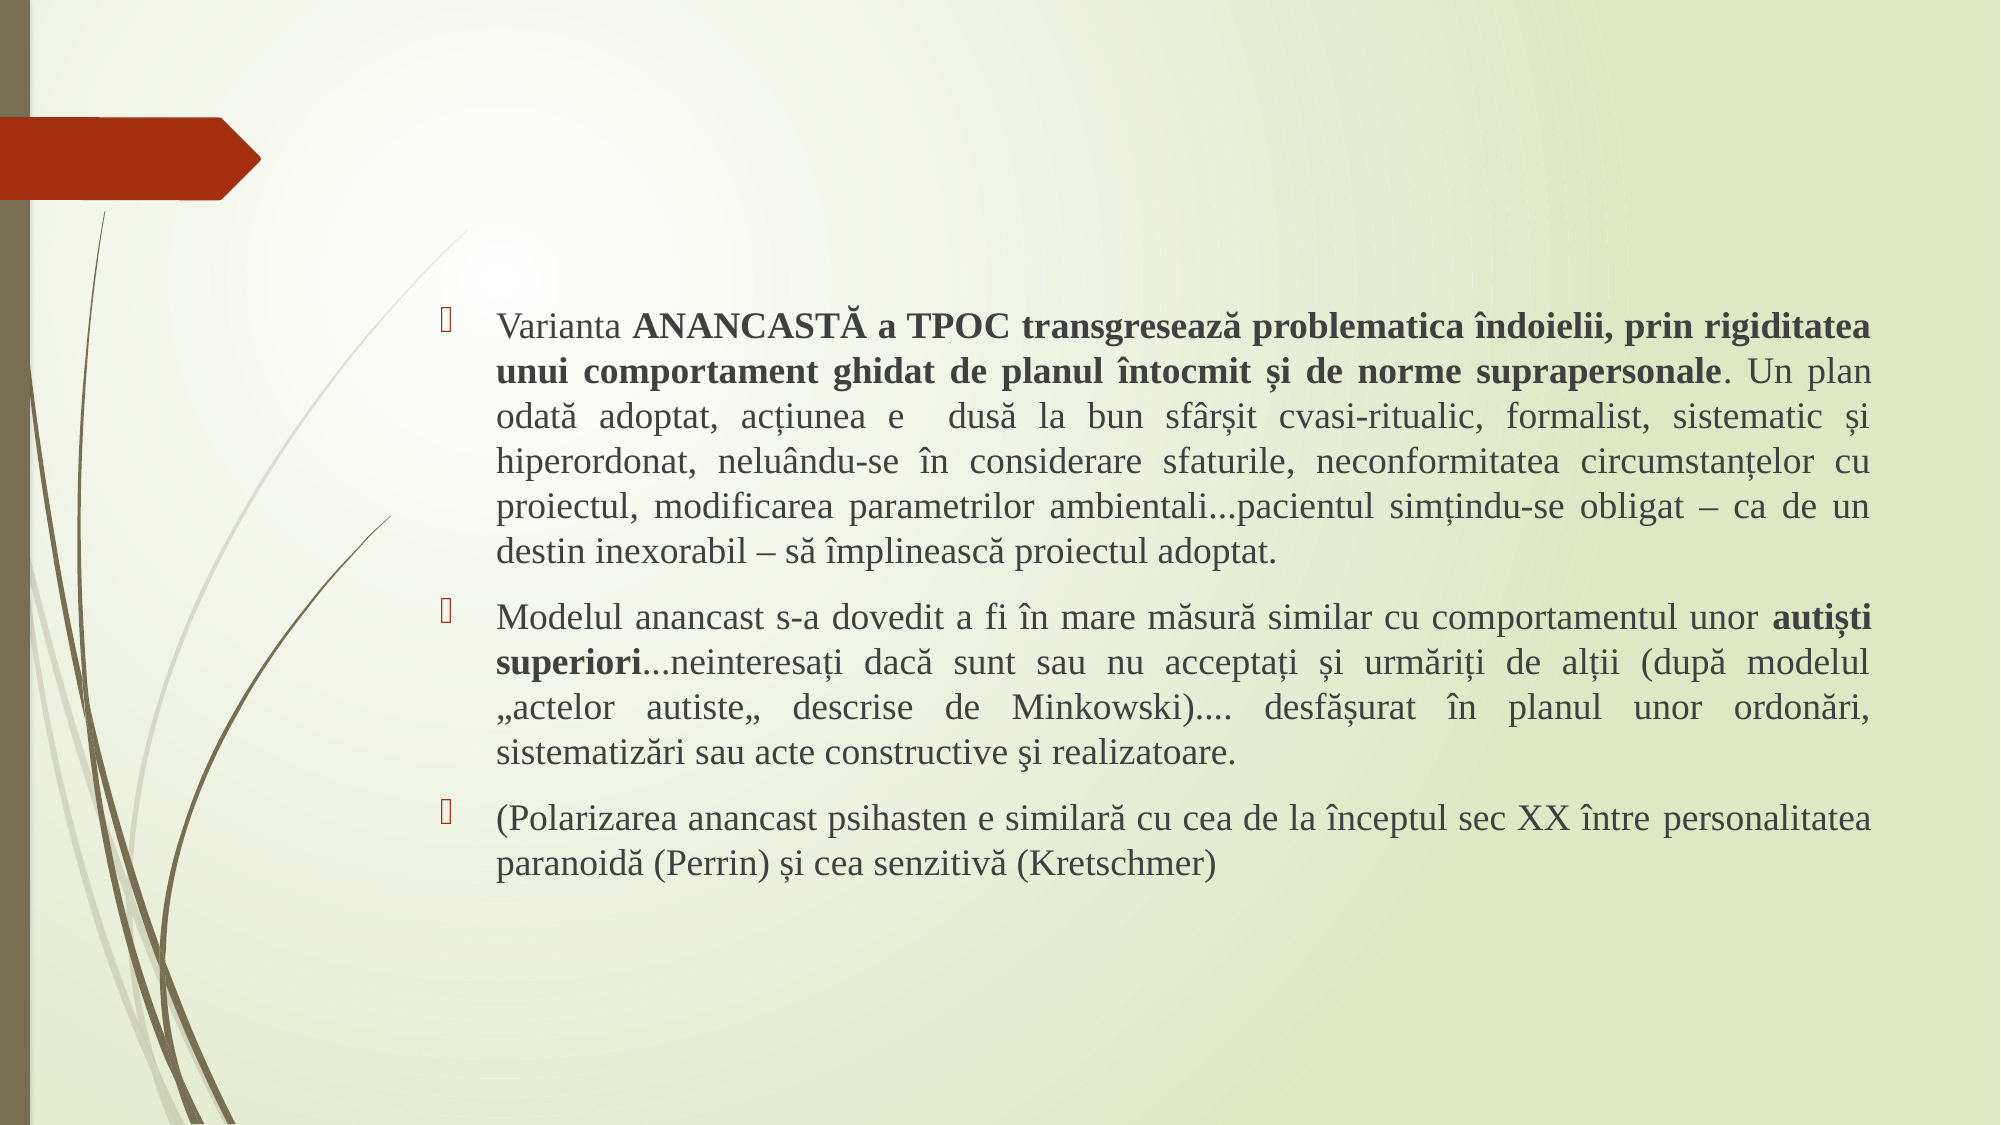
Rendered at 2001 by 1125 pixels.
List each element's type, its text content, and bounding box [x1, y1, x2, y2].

list Varianta ANANCASTĂ a TPOC transgresează problematica îndoielii, prin rigiditatea unui comportament ghidat de planul întocmit și de norme suprapersonale. Un plan odată adoptat, acțiunea e dusă la bun sfârșit cvasi-ritualic, formalist, sistematic și hiperordonat, neluându-se în considerare sfaturile, neconformitatea circumstanțelor cu proiectul, modificarea parametrilor ambientali...pacientul simțindu-se obligat – ca de un destin inexorabil – să împlinească proiectul adoptat. Modelul anancast s-a dovedit a fi în mare măsură similar cu comportamentul unor autiști superiori...neinteresați dacă sunt sau nu acceptați și urmăriți de alții (după modelul „actelor autiste„ descrise de Minkowski).... desfășurat în planul unor ordonări, sistematizări sau acte constructive şi realizatoare. (Polarizarea anancast psihasten e similară cu cea de la începtul sec XX între personalitatea paranoidă (Perrin) și cea senzitivă (Kretschmer) [424, 139, 1888, 970]
